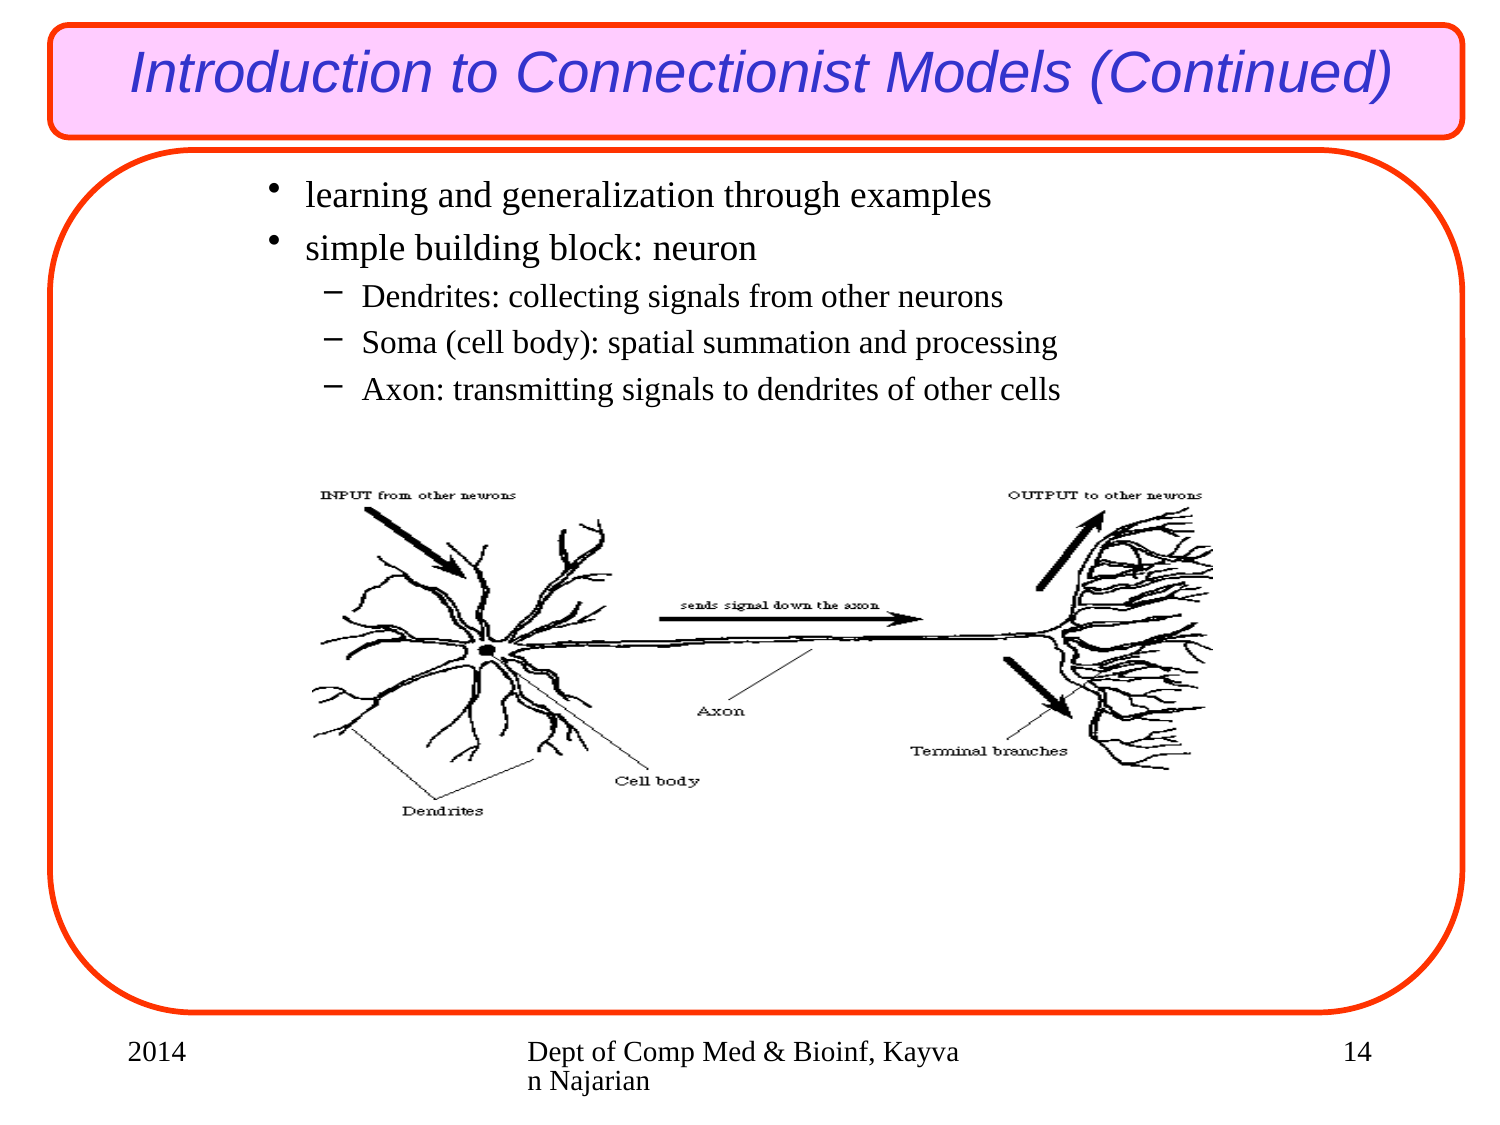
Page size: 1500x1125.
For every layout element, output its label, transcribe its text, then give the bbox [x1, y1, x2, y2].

text_box [136, 149, 1377, 162]
text_box [49, 167, 1463, 1013]
picture [312, 487, 1213, 821]
slide_number 14 [1074, 1025, 1388, 1100]
text_box Introduction to Connectionist Models (Continued) [87, 0, 1438, 138]
footer Dept of Comp Med & Bioinf, Kayvan Najarian [512, 1025, 988, 1100]
text_box [49, 24, 87, 138]
text_box [1438, 24, 1463, 138]
text_box learning and generalization through examples simple building block: neuron Dendrites: collecting signals from other neurons Soma (cell body): spatial summation and processing Axon: transmitting signals to dendrites of other cells [112, 162, 1388, 963]
slide_number 2014 [112, 1025, 425, 1100]
